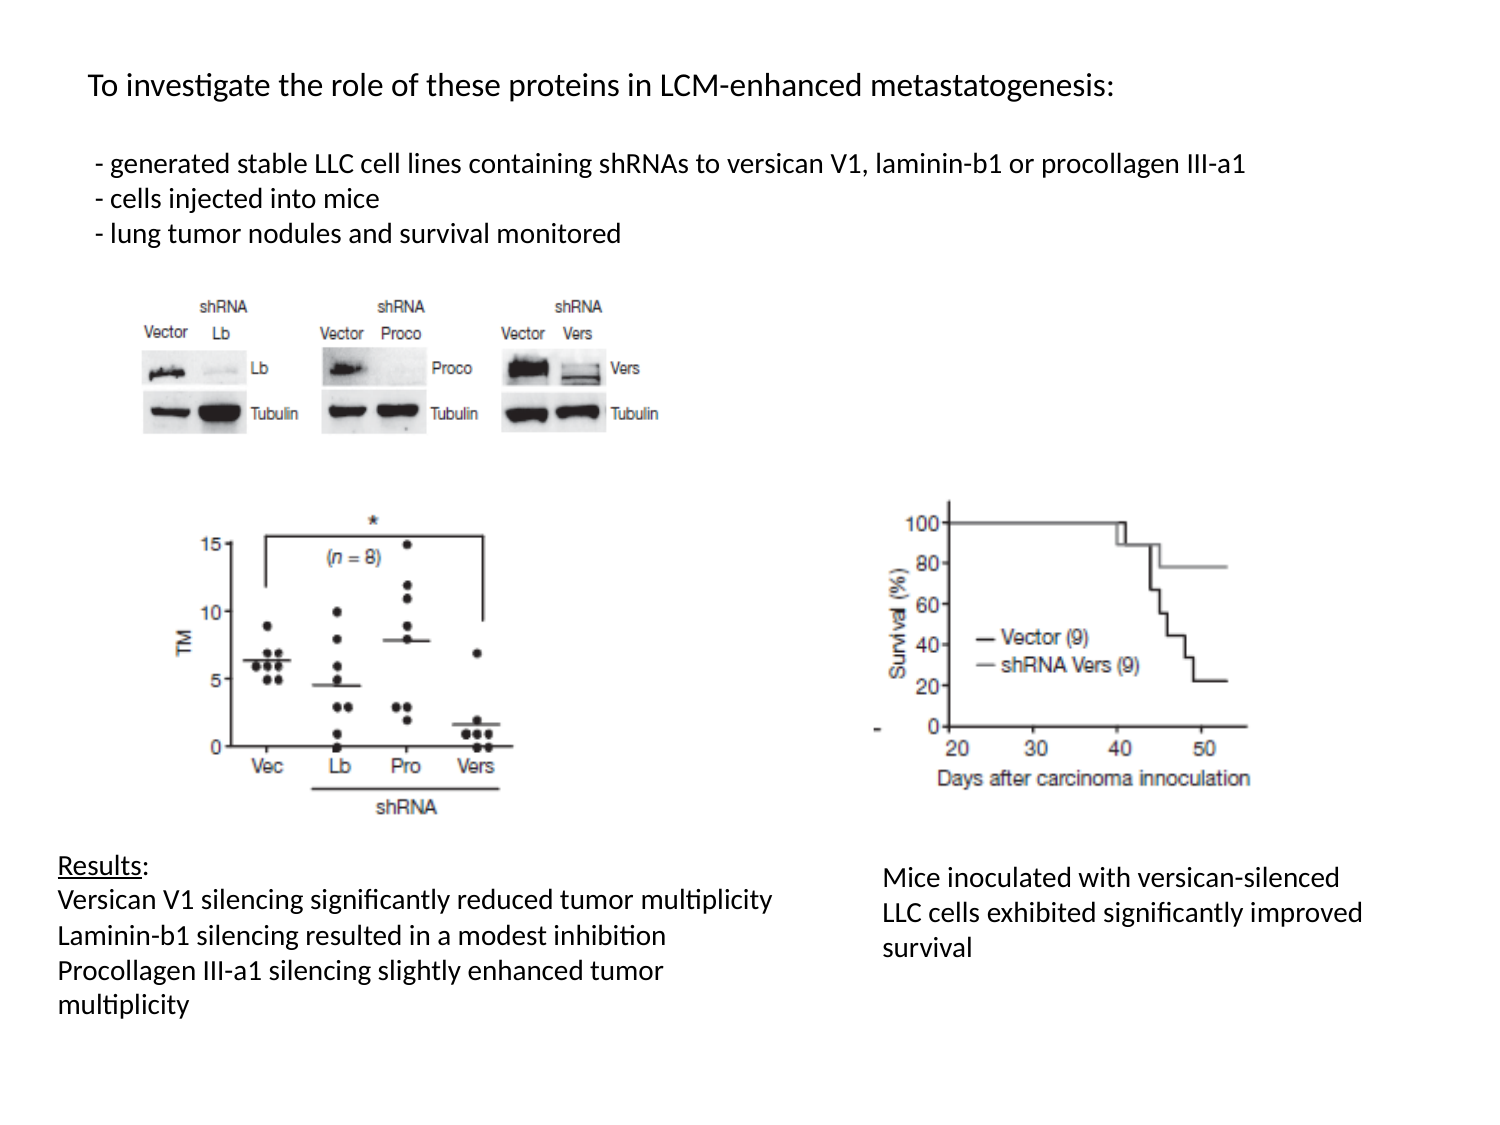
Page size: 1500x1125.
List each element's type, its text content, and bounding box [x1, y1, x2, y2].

picture [163, 509, 519, 823]
text_box To investigate the role of these proteins in LCM-enhanced metastatogenesis: [72, 55, 1132, 111]
text_box Results: Versican V1 silencing significantly reduced tumor multiplicity Laminin-b1 silencing resulted in a modest inhibition Procollagen III-a1 silencing slightly enhanced tumor multiplicity [42, 838, 811, 1029]
text_box Mice inoculated with versican-silenced LLC cells exhibited significantly improved survival [867, 851, 1387, 971]
picture [124, 293, 666, 451]
picture [873, 491, 1267, 803]
text_box - generated stable LLC cell lines containing shRNAs to versican V1, laminin-b1 or procollagen III-a1 - cells injected into mice - lung tumor nodules and survival monitored [73, 136, 1319, 257]
